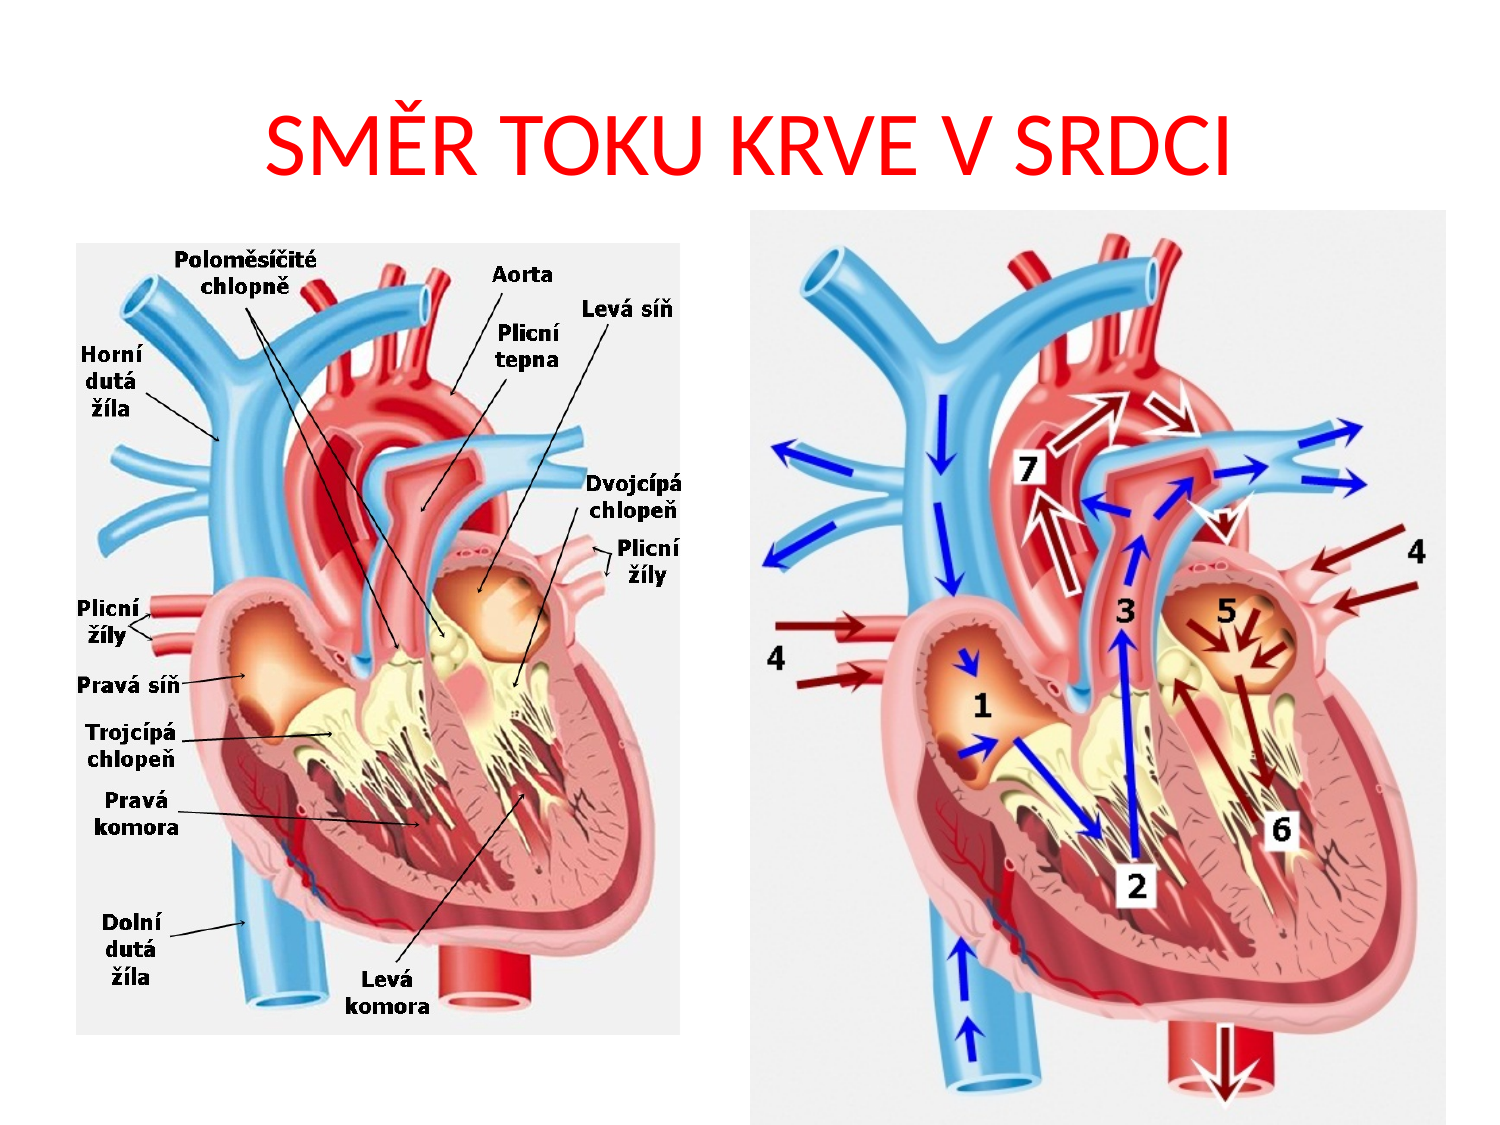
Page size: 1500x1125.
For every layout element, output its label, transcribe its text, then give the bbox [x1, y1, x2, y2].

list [749, 210, 1447, 1125]
picture [76, 243, 681, 1036]
title SMĚR TOKU KRVE V SRDCI [75, 45, 1425, 233]
